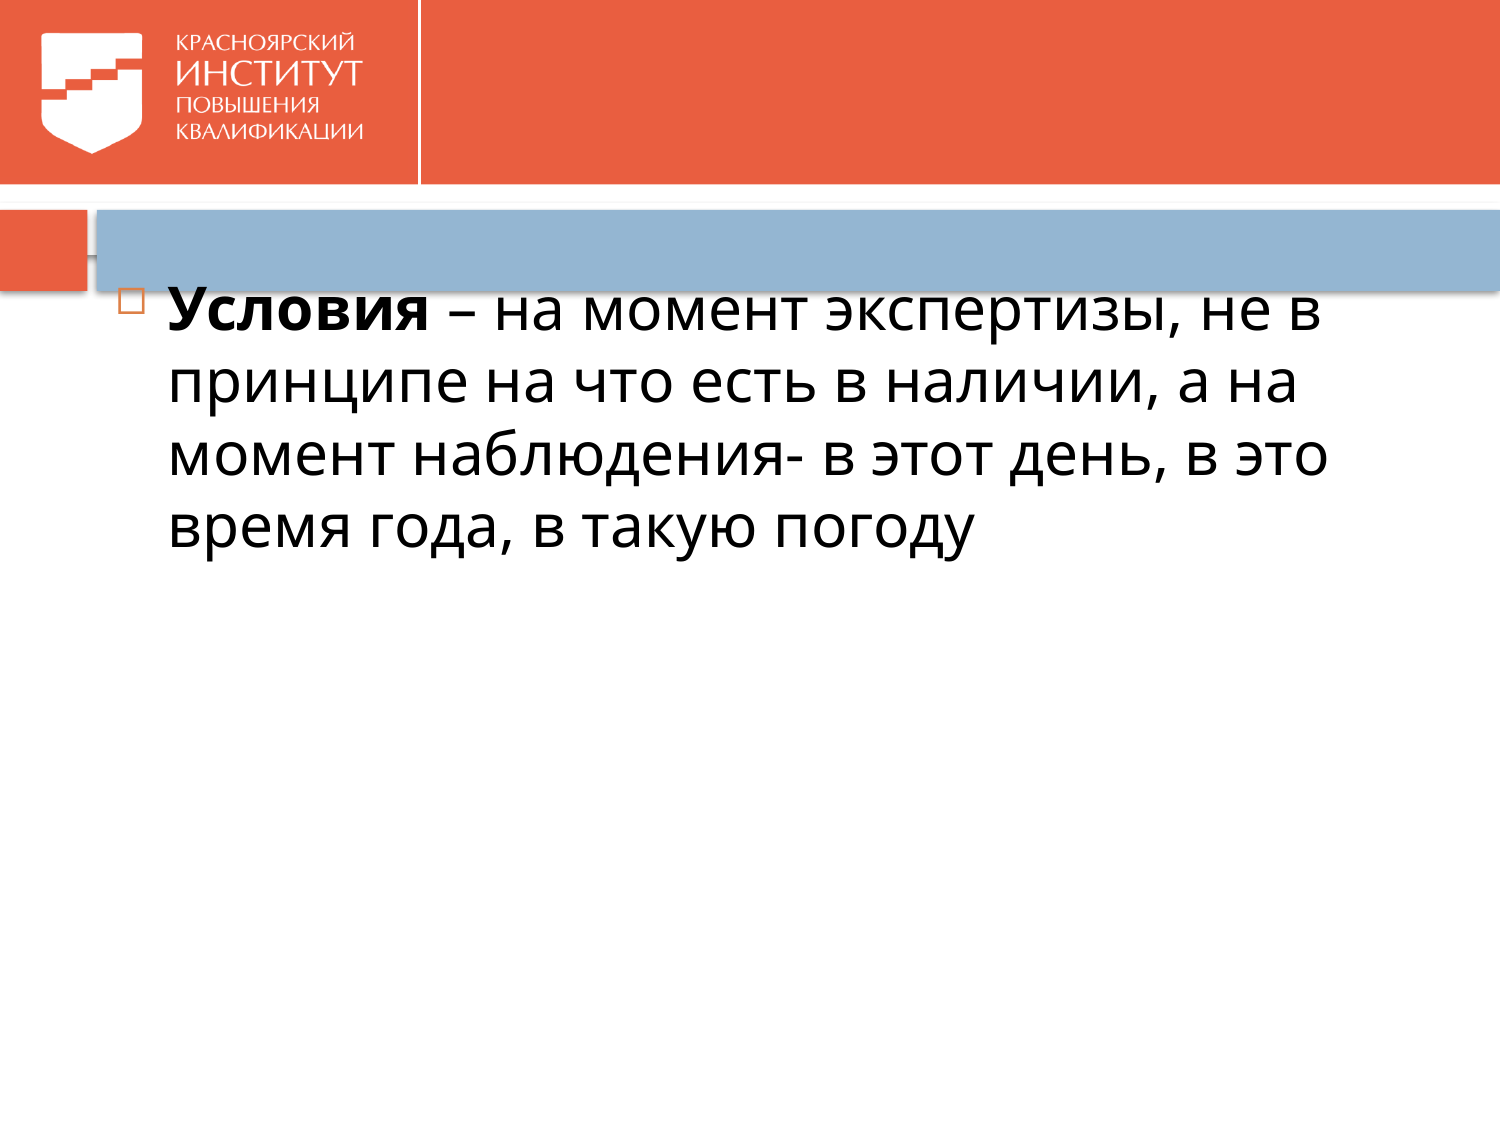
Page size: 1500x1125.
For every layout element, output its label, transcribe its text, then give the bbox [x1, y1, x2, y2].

picture [0, 0, 408, 177]
list Условия – на момент экспертизы, не в принципе на что есть в наличии, а на момент наблюдения- в этот день, в это время года, в такую погоду [100, 262, 1439, 1001]
